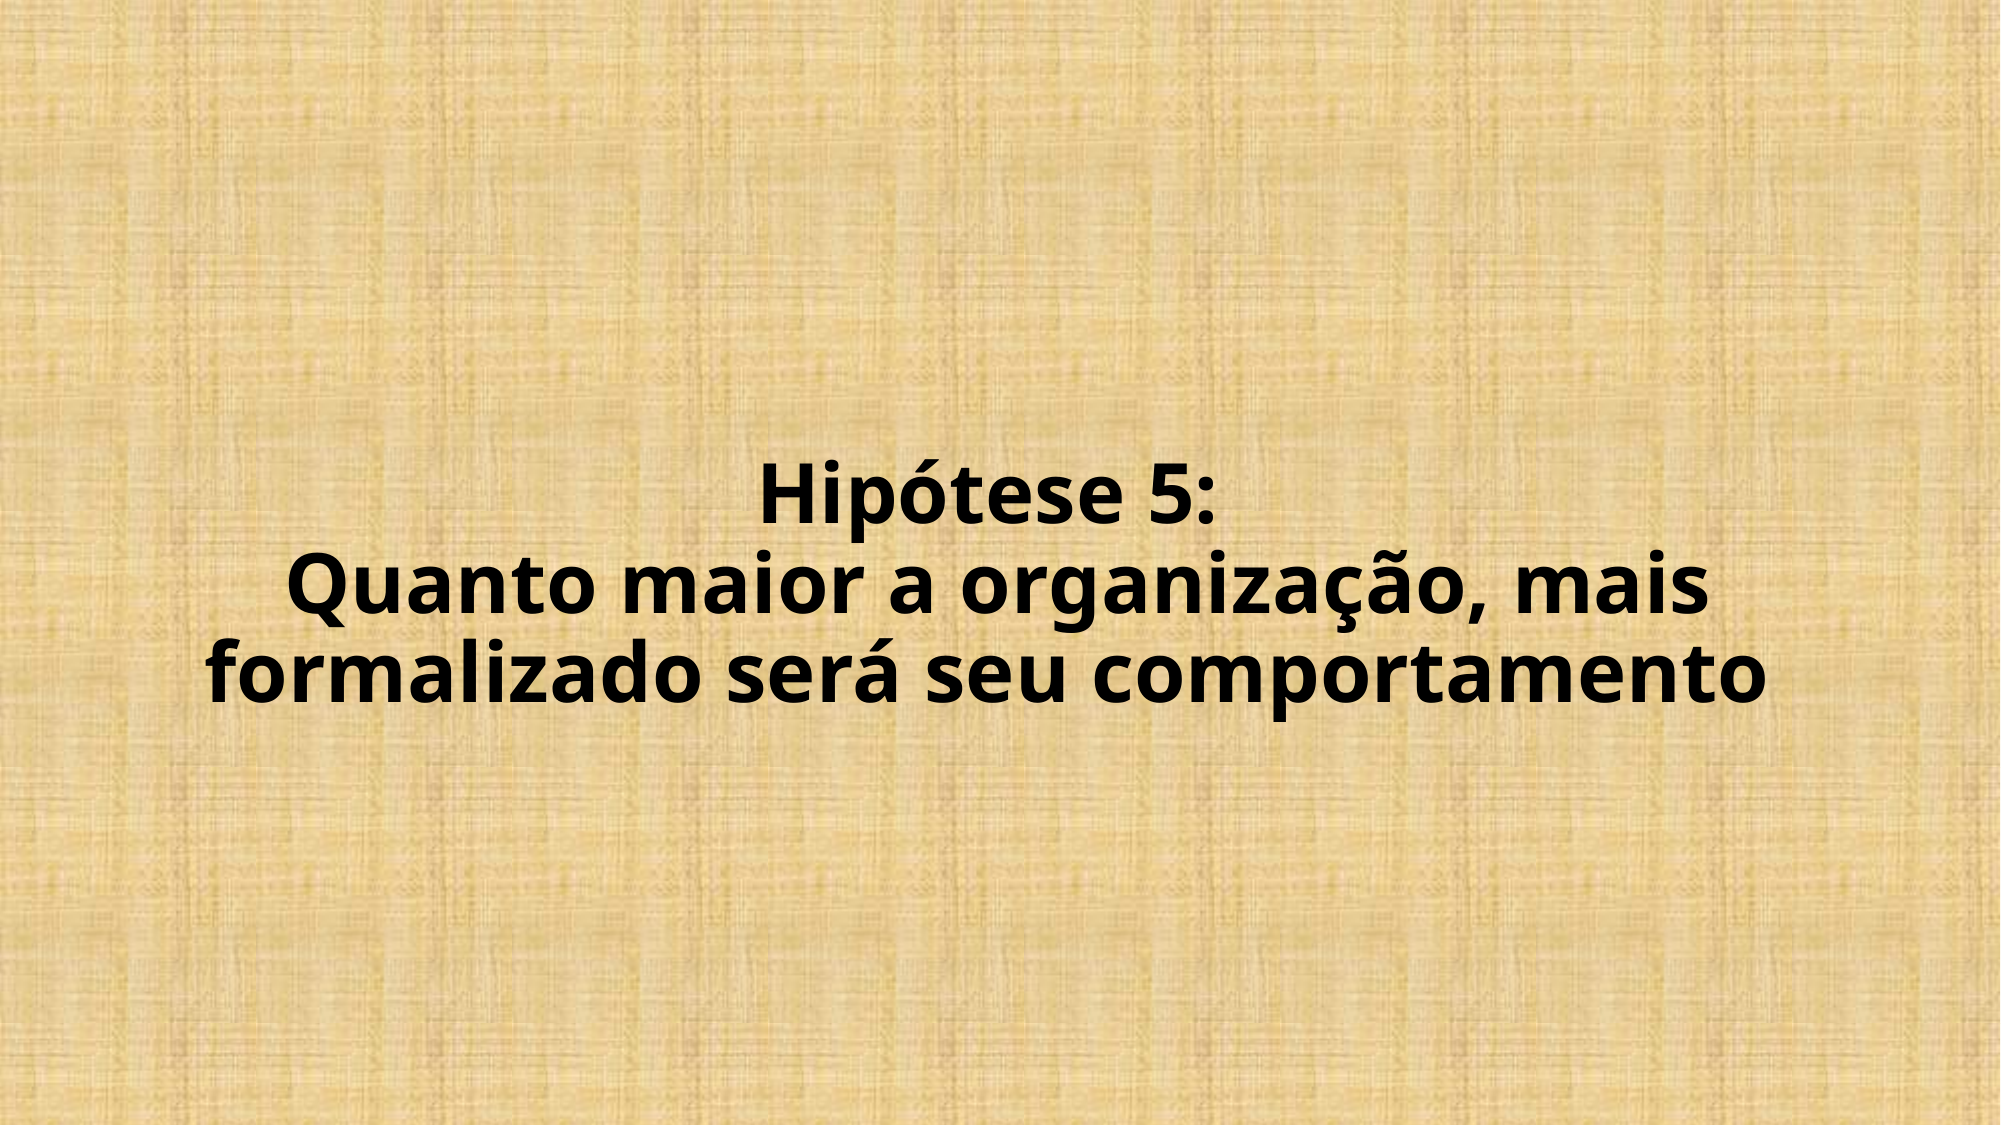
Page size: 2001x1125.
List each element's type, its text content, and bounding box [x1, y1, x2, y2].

title Hipótese 5: Quanto maior a organização, mais formalizado será seu comportamento [125, 150, 1850, 1022]
picture [0, 0, 2001, 1125]
